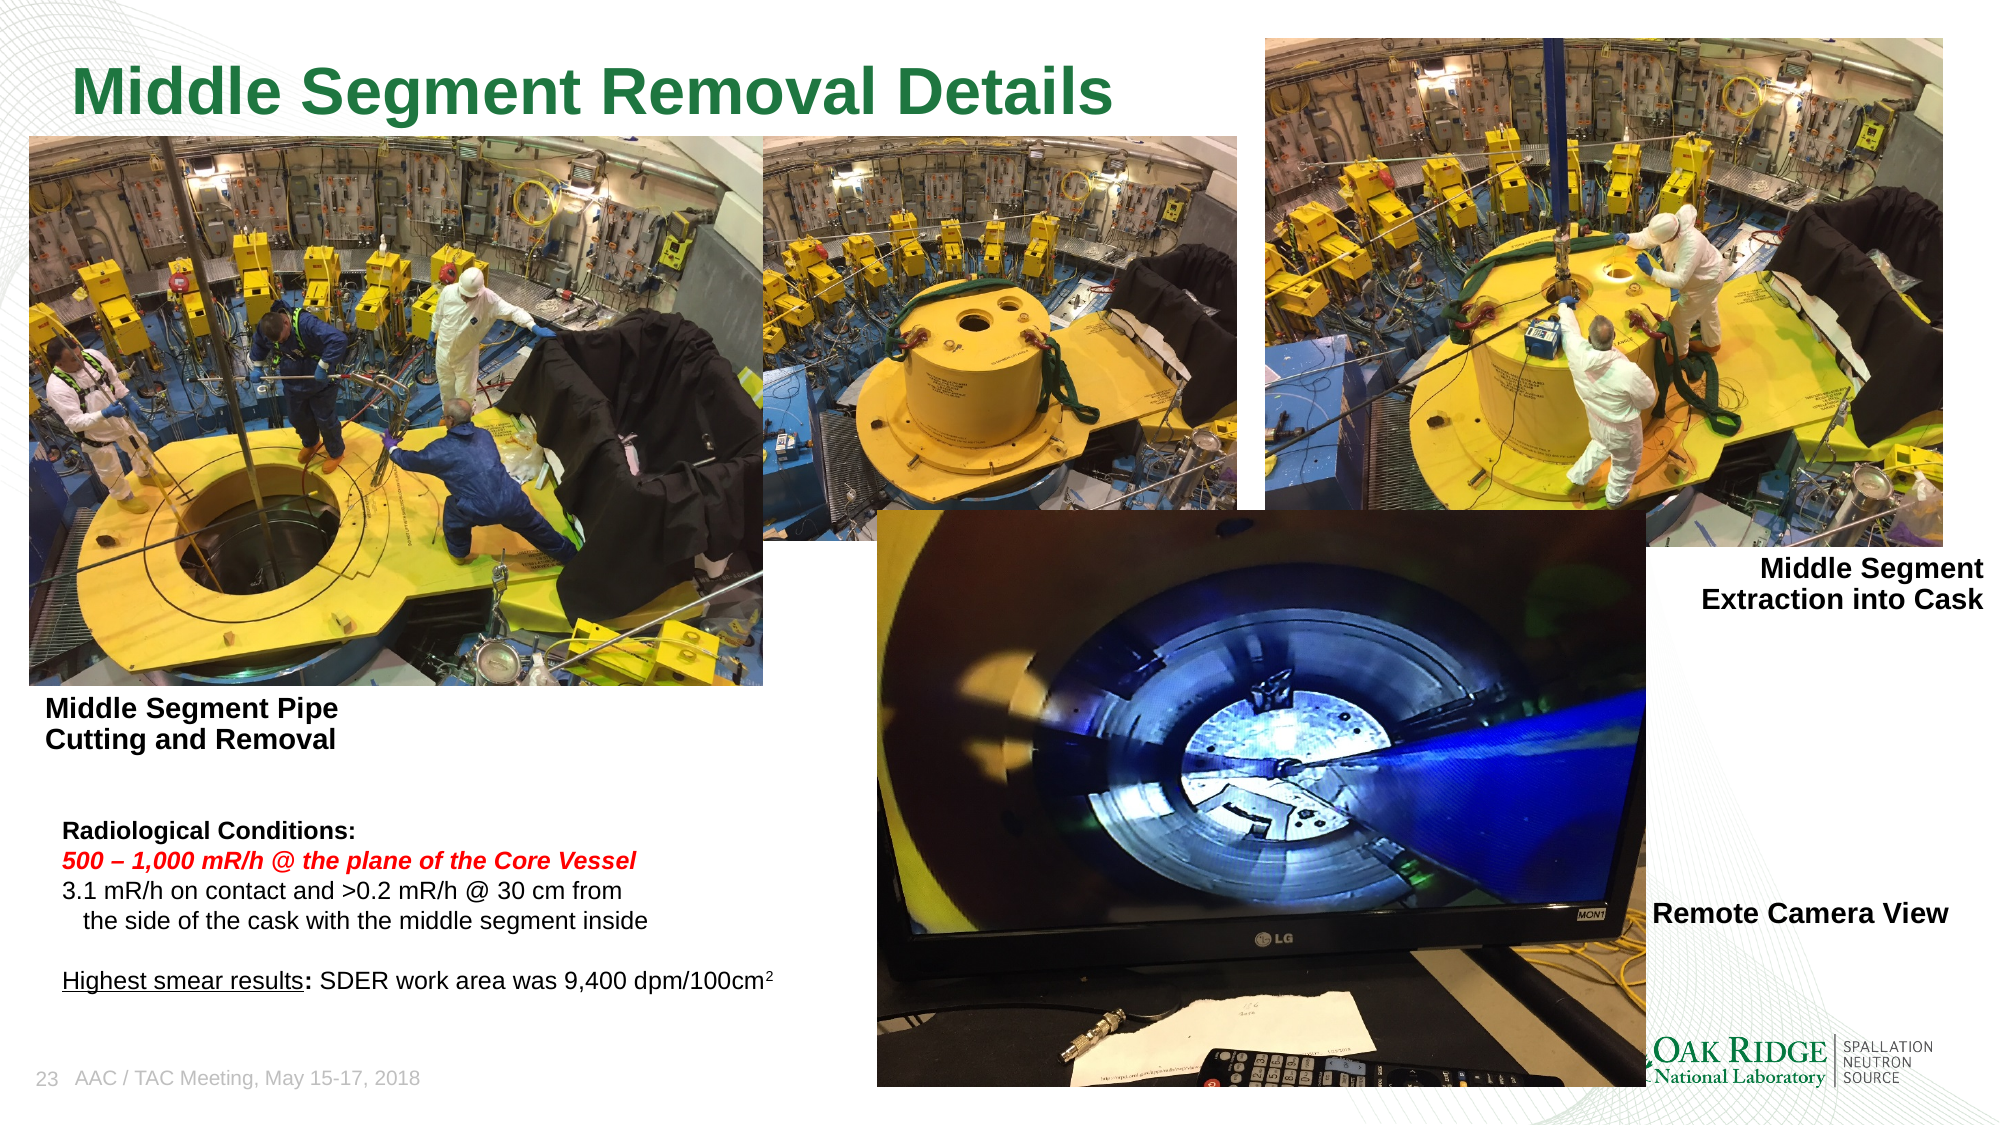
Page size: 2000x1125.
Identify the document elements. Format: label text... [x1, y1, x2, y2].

title Middle Segment Removal Details [56, 52, 1260, 137]
text_box Remote Camera View [1649, 891, 1964, 938]
picture [29, 0, 2000, 1125]
text_box Middle Segment Pipe Cutting and Removal [30, 694, 363, 764]
text_box Radiological Conditions: 500 – 1,000 mR/h @ the plane of the Core Vessel 3.1 mR/h on contact and >0.2 mR/h @ 30 cm from the side of the cask with the middle segment inside Highest smear results: SDER work area was 9,400 dpm/100cm2 [47, 807, 803, 1029]
text_box Middle Segment Extraction into Cask [1686, 545, 1999, 624]
